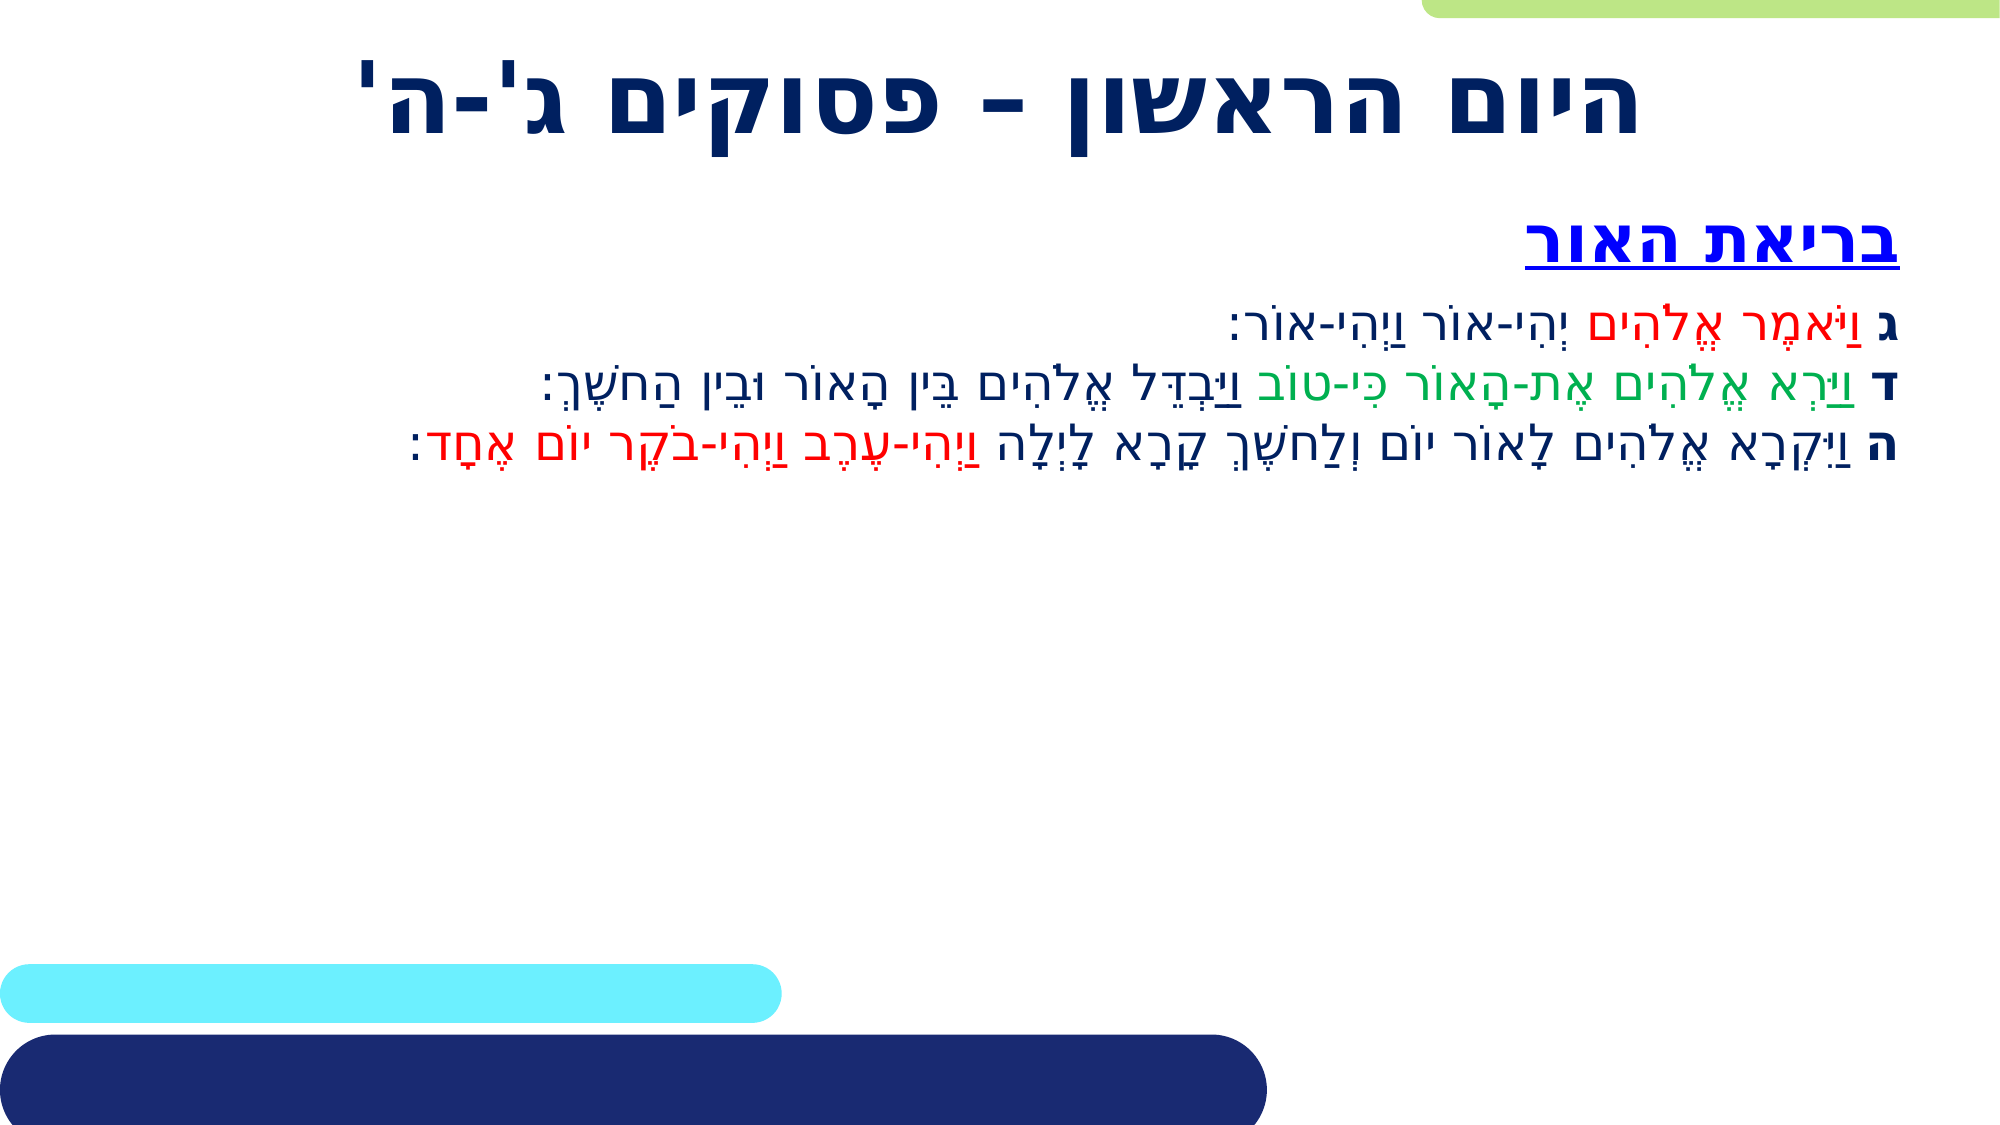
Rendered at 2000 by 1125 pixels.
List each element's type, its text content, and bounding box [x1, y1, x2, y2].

list בריאת האור [84, 194, 1916, 283]
title היום הראשון – פסוקים ג'-ה' [84, 34, 1916, 154]
list ג וַיֹּאמֶר אֱלֹהִים יְהִי-אוֹר וַיְהִי-אוֹר: ד וַיַּרְא אֱלֹהִים אֶת-הָאוֹר כִּי-טוֹב וַיַּבְדֵּל אֱלֹהִים בֵּין הָאוֹר וּבֵין הַחשֶׁךְ: ה וַיִּקְרָא אֱלֹהִים לָאוֹר יוֹם וְלַחשֶׁךְ קָרָא לָיְלָה וַיְהִי-עֶרֶב וַיְהִי-בֹקֶר יוֹם אֶחָד: [84, 283, 1916, 965]
